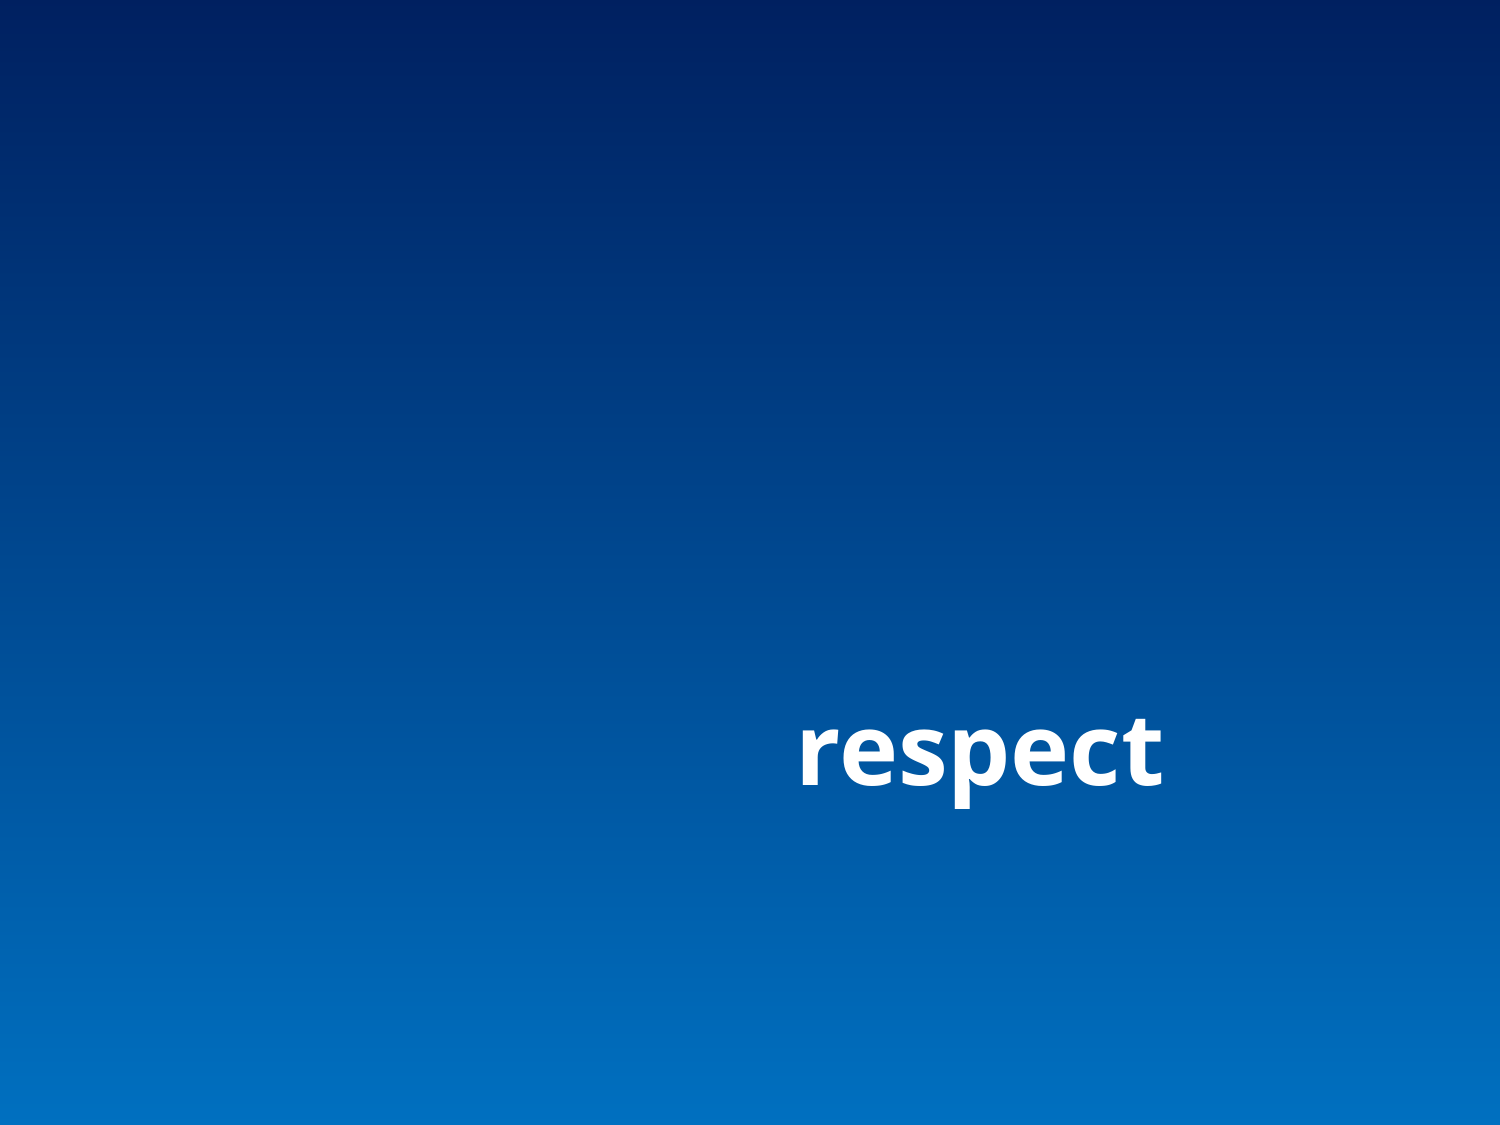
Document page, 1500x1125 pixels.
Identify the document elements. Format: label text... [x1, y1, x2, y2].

text_box respect [334, 395, 1500, 1096]
